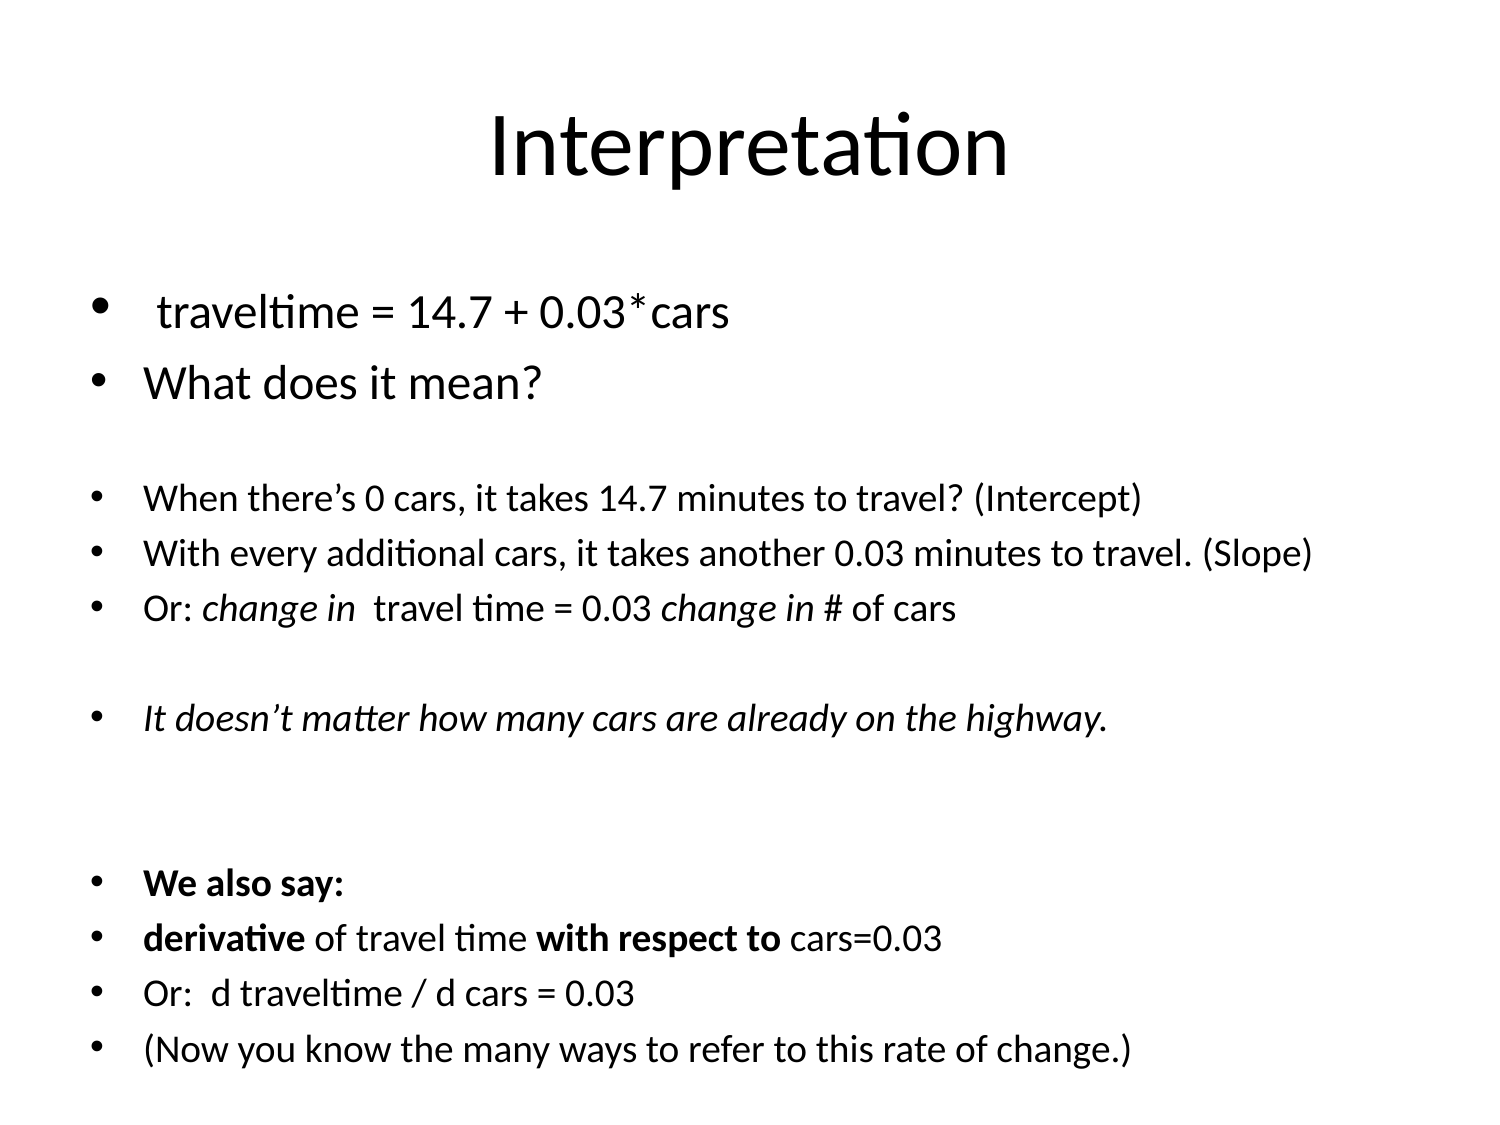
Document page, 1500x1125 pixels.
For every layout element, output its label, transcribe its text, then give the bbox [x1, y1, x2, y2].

title Interpretation [75, 45, 1425, 233]
list traveltime = 14.7 + 0.03*cars What does it mean? When there’s 0 cars, it takes 14.7 minutes to travel? (Intercept) With every additional cars, it takes another 0.03 minutes to travel. (Slope) Or: change in travel time = 0.03 change in # of cars It doesn’t matter how many cars are already on the highway. We also say: derivative of travel time with respect to cars=0.03 Or: d traveltime / d cars = 0.03 (Now you know the many ways to refer to this rate of change.) [75, 262, 1425, 1088]
